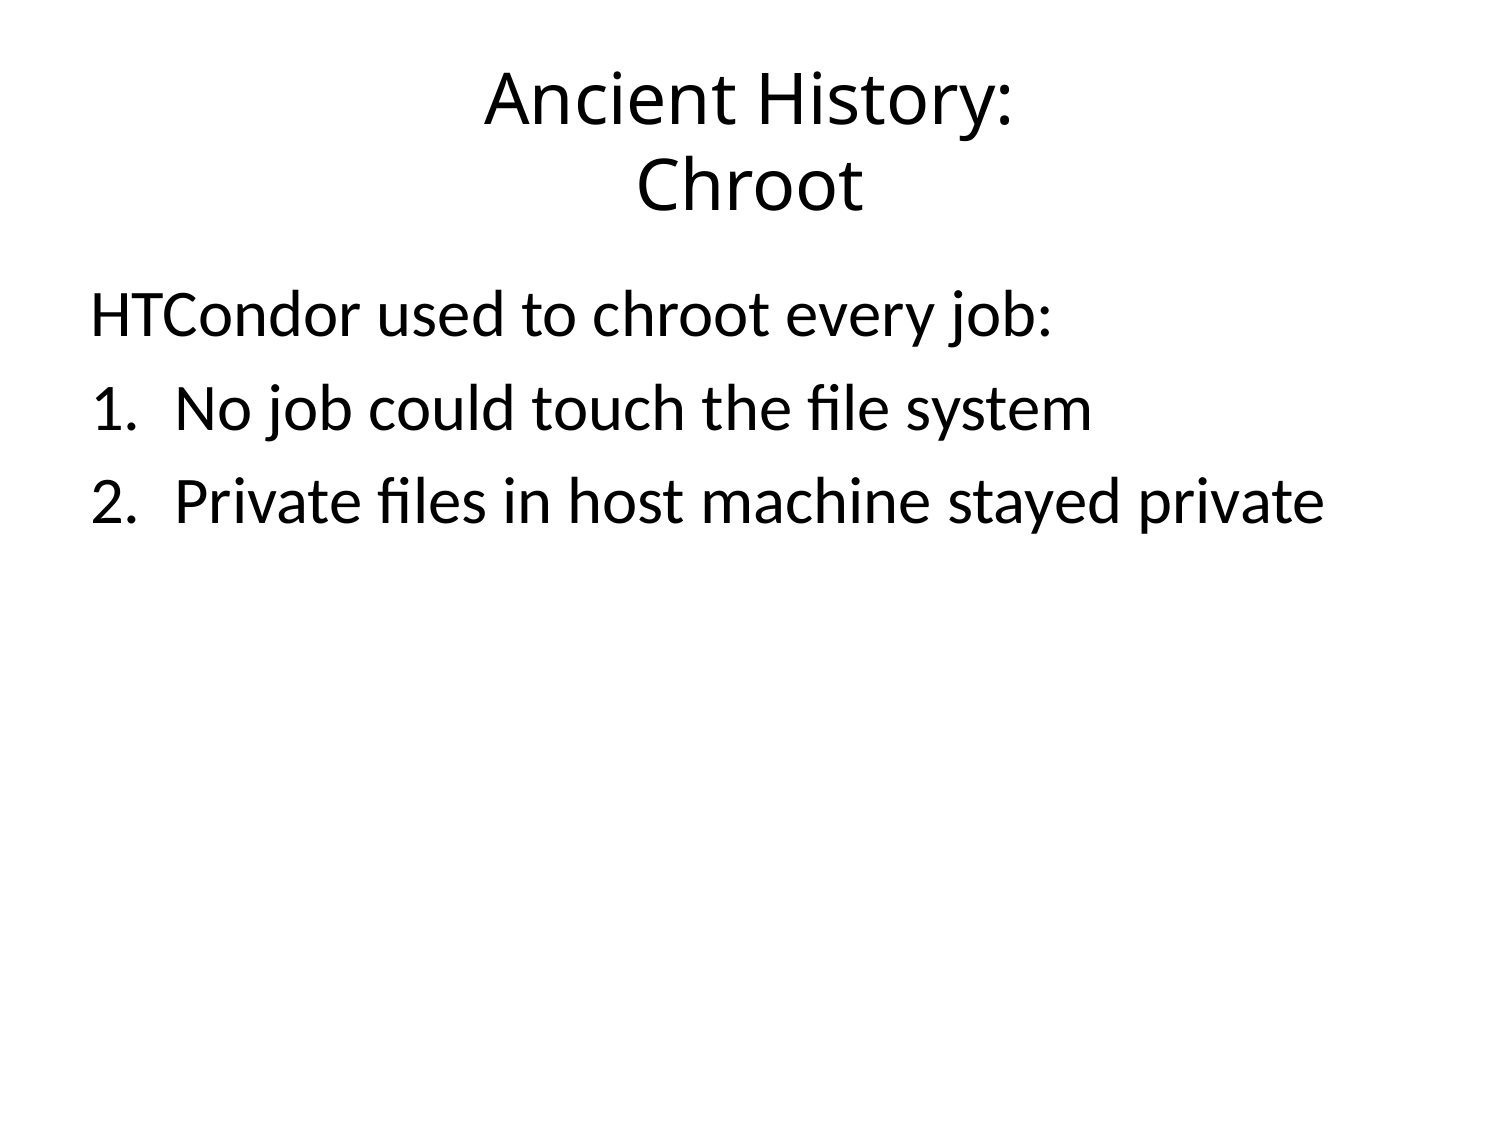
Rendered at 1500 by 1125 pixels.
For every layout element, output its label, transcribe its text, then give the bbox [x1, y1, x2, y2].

list HTCondor used to chroot every job: No job could touch the file system Private files in host machine stayed private [75, 262, 1425, 1005]
title Ancient History: Chroot [75, 45, 1425, 233]
